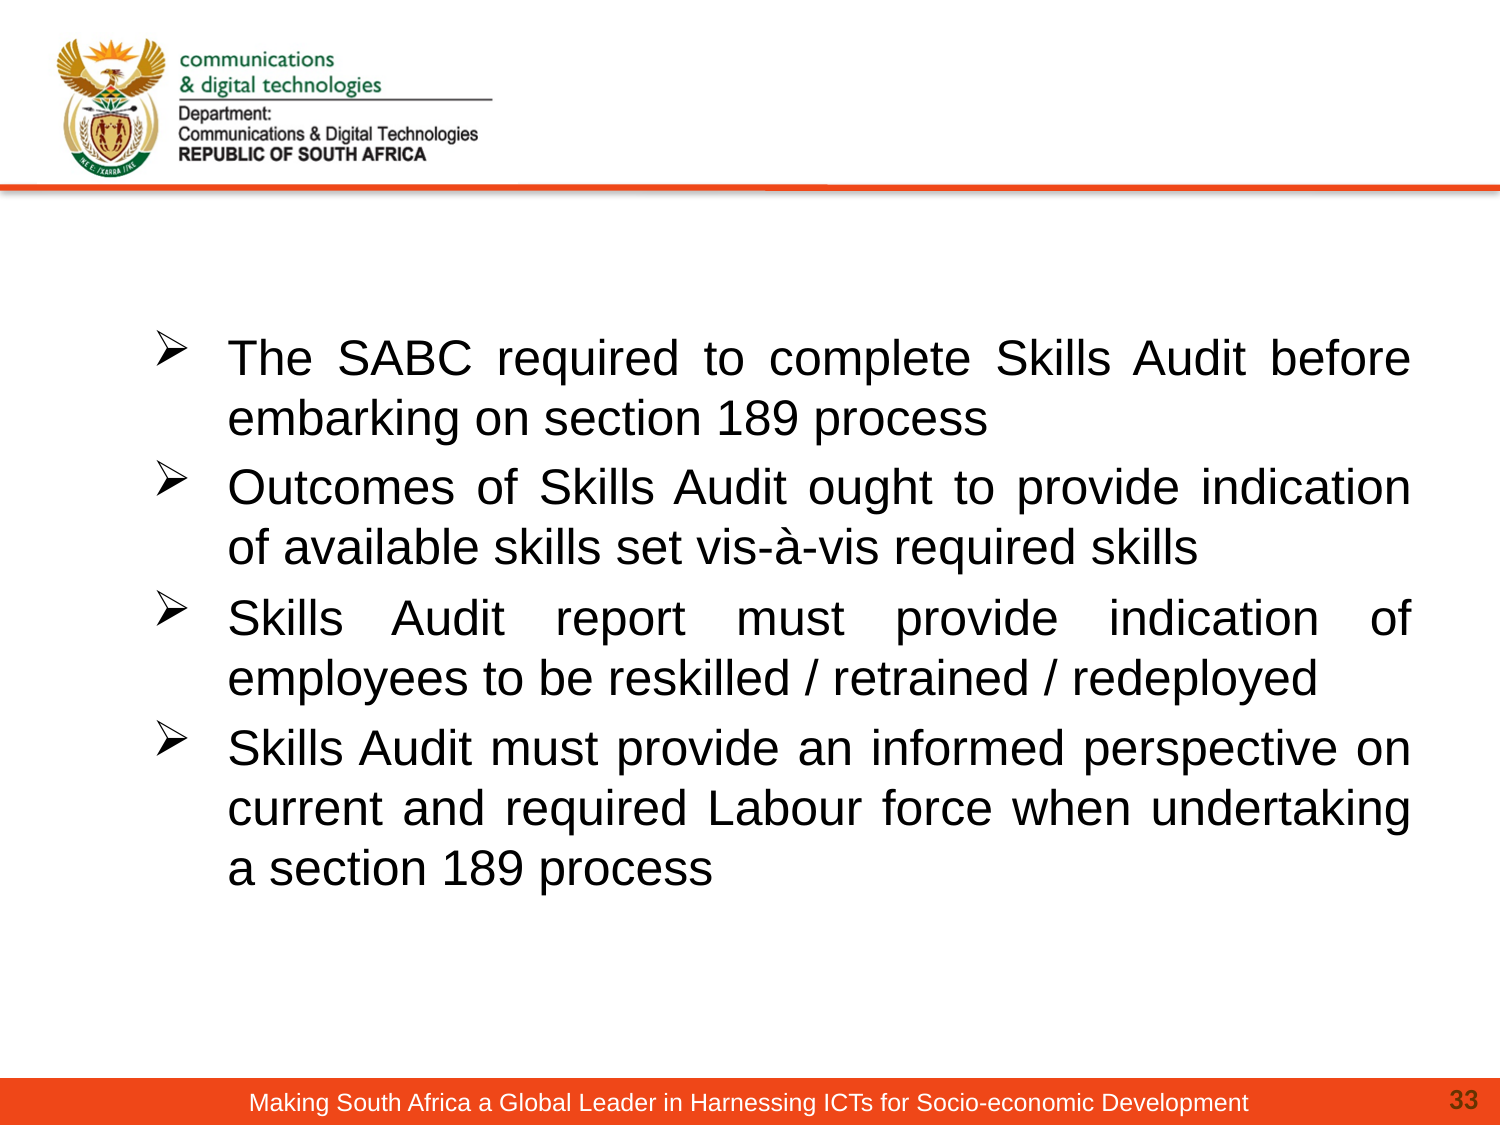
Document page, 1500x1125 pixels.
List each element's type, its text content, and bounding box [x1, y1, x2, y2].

slide_number 33 [1427, 1070, 1500, 1125]
list The SABC required to complete Skills Audit before embarking on section 189 process Outcomes of Skills Audit ought to provide indication of available skills set vis-à-vis required skills Skills Audit report must provide indication of employees to be reskilled / retrained / redeployed Skills Audit must provide an informed perspective on current and required Labour force when undertaking a section 189 process [62, 249, 1428, 975]
footer Making South Africa a Global Leader in Harnessing ICTs for Socio-economic Development [0, 1078, 1427, 1125]
picture [37, 32, 518, 184]
